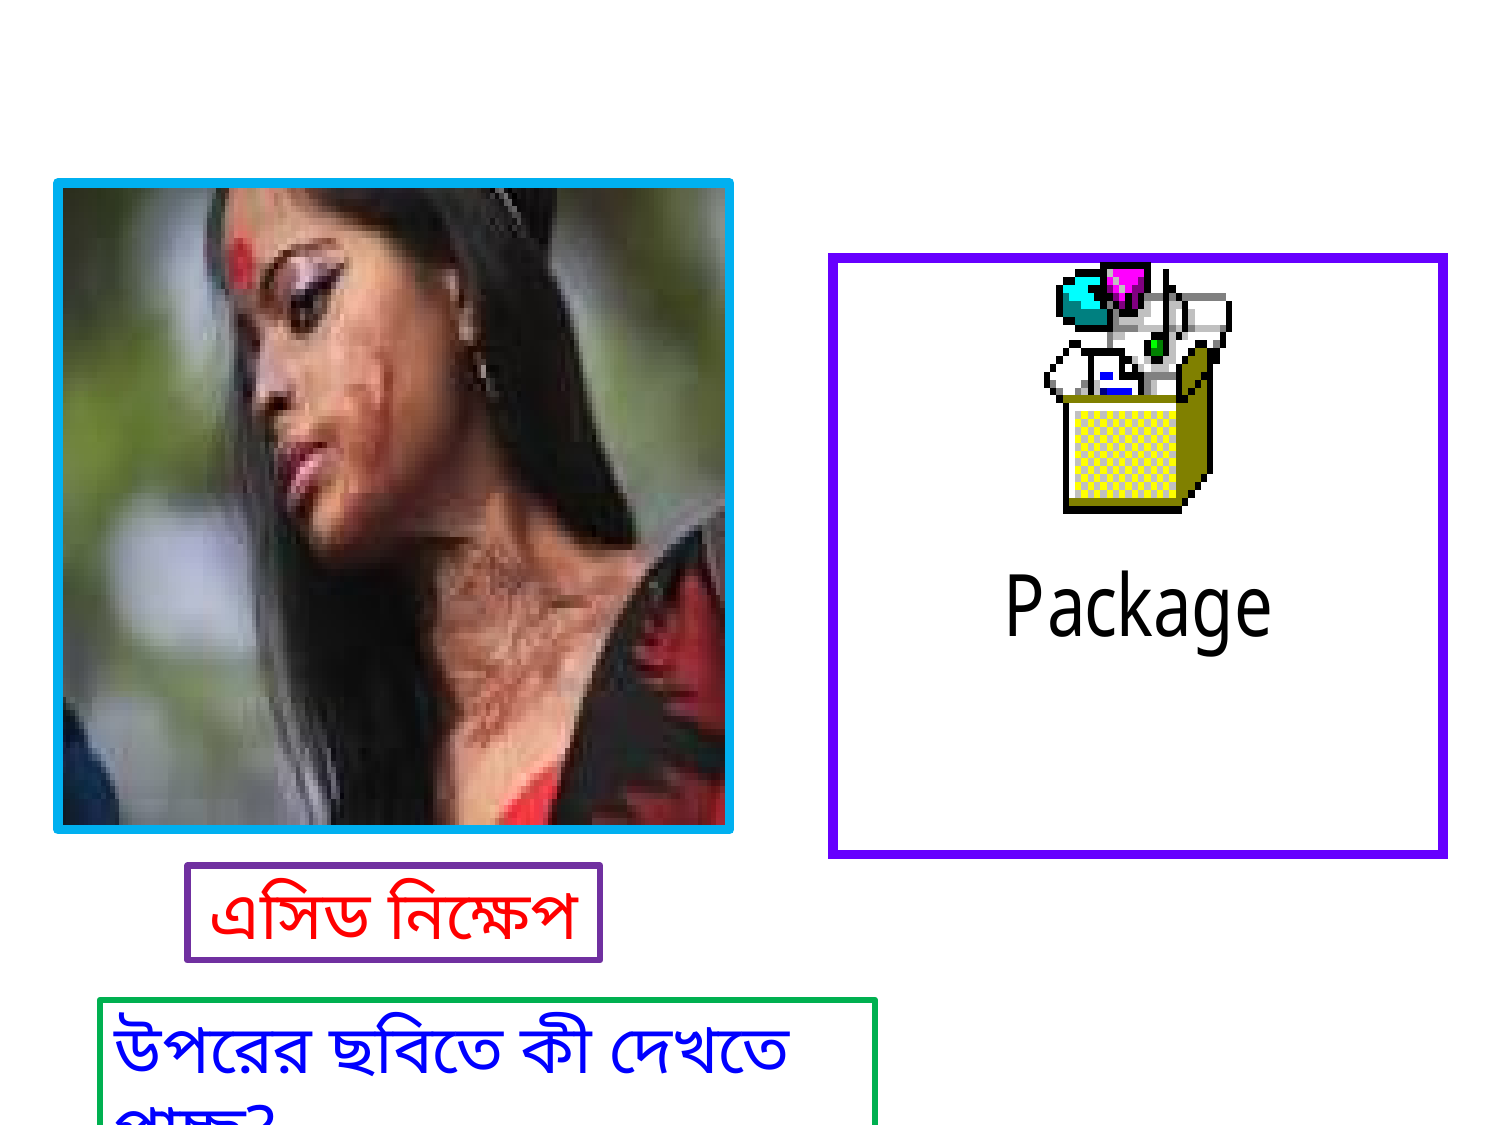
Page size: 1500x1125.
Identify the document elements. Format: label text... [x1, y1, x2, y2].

text_box উপরের ছবিতে কী দেখতে পাচ্ছ? [99, 999, 875, 1125]
picture [64, 189, 724, 824]
text_box এসিড নিক্ষেপ [185, 864, 602, 962]
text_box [837, 262, 1439, 851]
